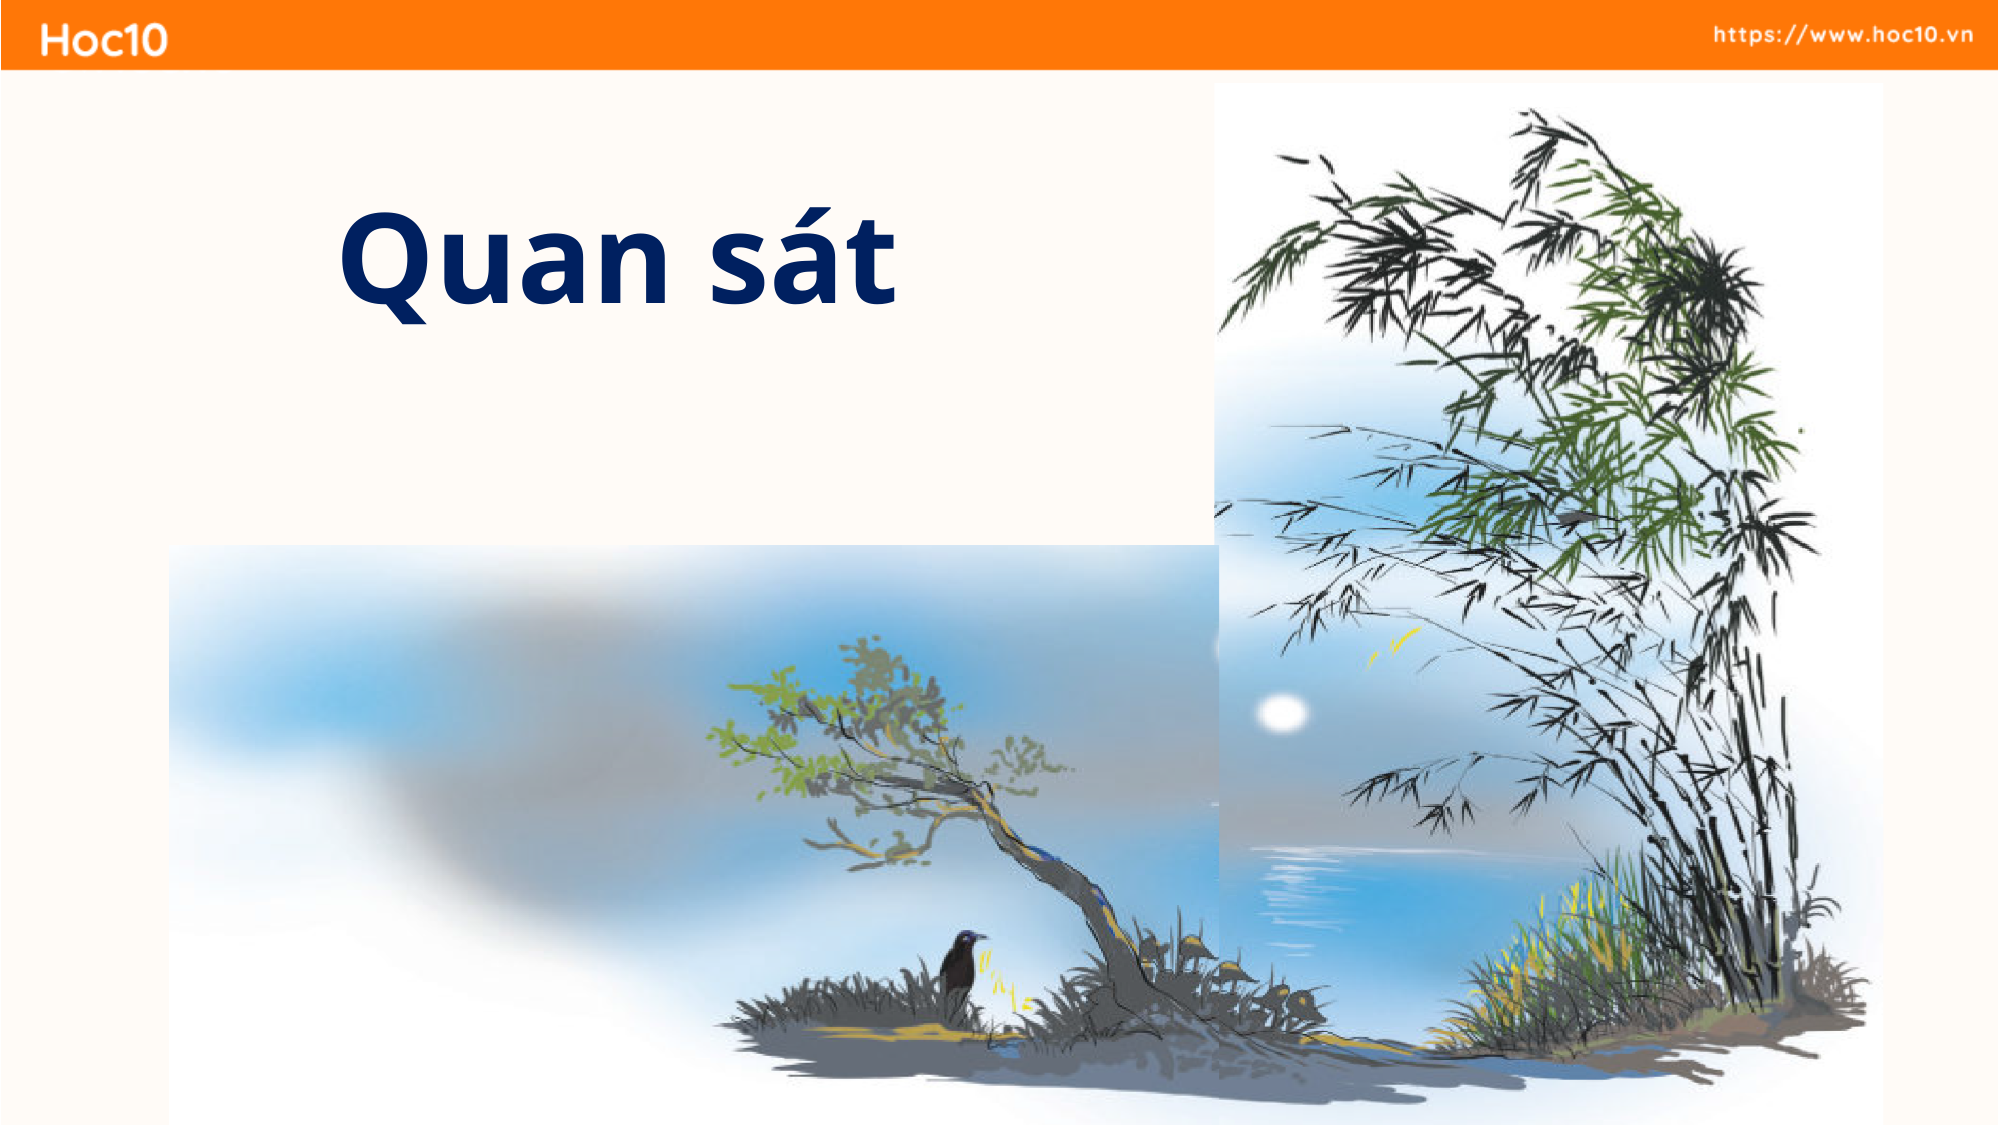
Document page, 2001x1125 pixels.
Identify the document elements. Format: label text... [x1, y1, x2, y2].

text_box Quan sát [97, 171, 1139, 337]
picture [1, 0, 1998, 1125]
